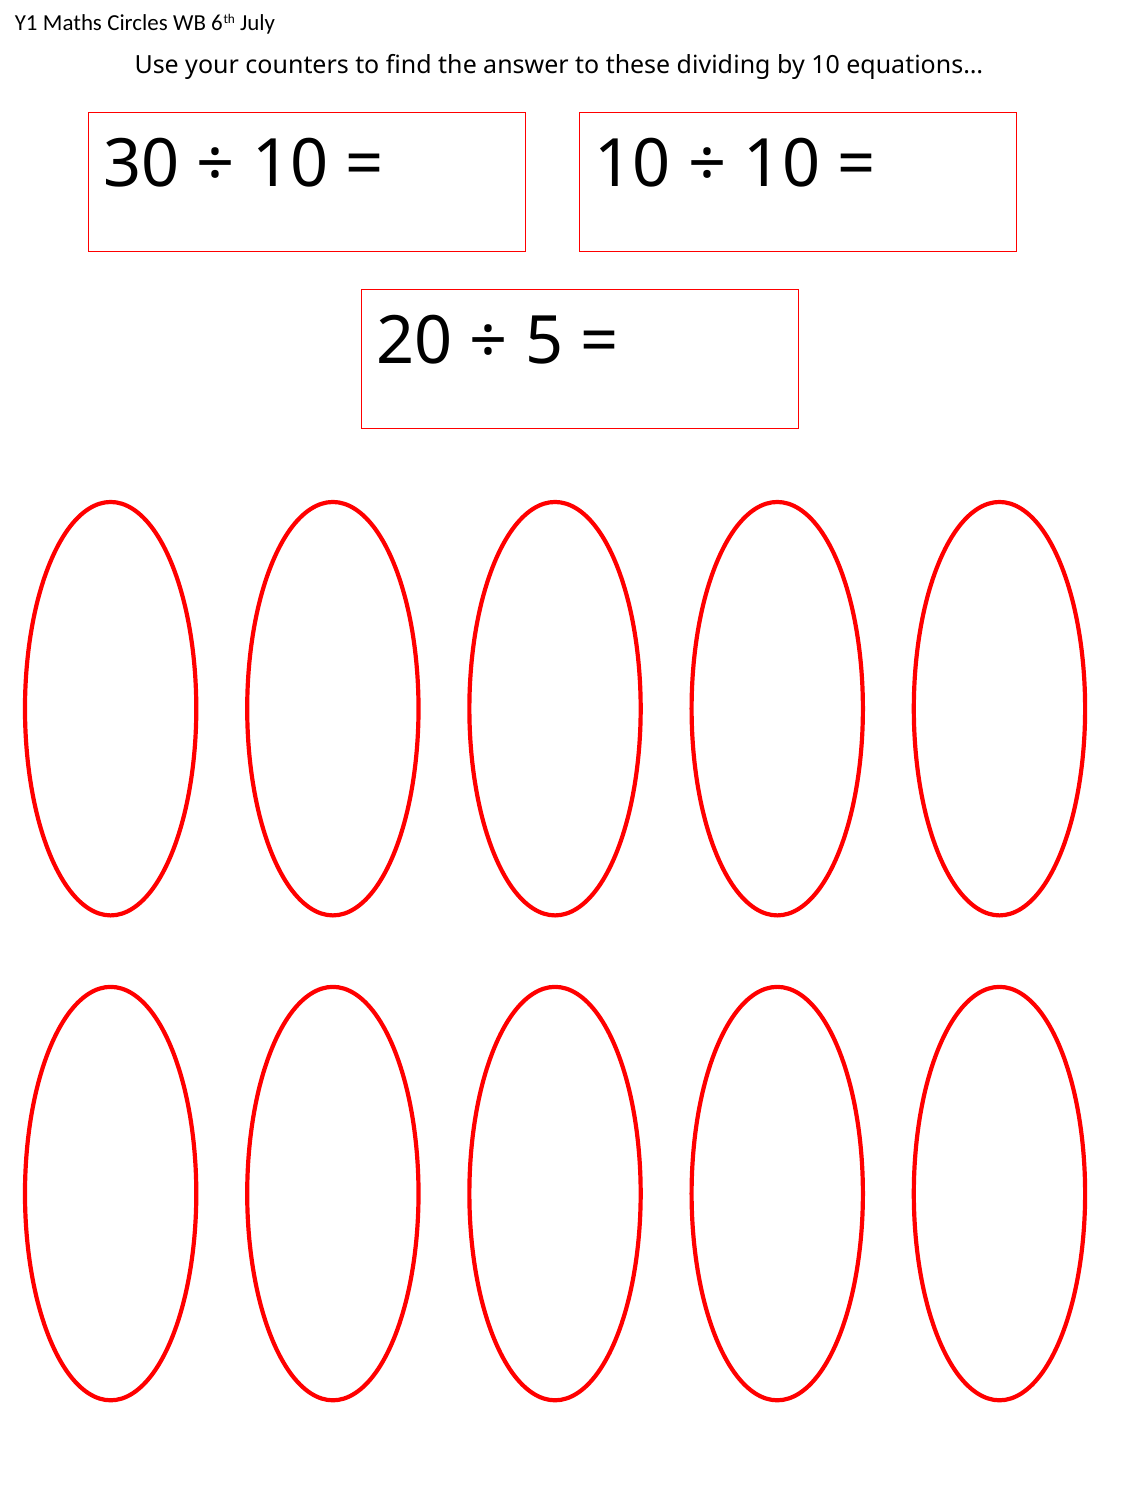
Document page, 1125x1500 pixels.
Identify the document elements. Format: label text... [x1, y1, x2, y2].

text_box [22, 984, 199, 1403]
text_box [245, 499, 421, 918]
text_box [911, 499, 1088, 918]
text_box [245, 984, 421, 1403]
text_box Y1 Maths Circles WB 6th July [0, 0, 598, 43]
text_box [22, 499, 199, 918]
text_box 20 ÷ 5 = [361, 289, 799, 429]
text_box [467, 499, 643, 918]
text_box 10 ÷ 10 = [579, 112, 1017, 252]
text_box [467, 984, 643, 1403]
text_box Use your counters to find the answer to these dividing by 10 equations… [24, 41, 1094, 146]
text_box [911, 984, 1088, 1403]
text_box [689, 499, 866, 918]
text_box 30 ÷ 10 = [88, 112, 526, 252]
text_box [689, 984, 866, 1403]
